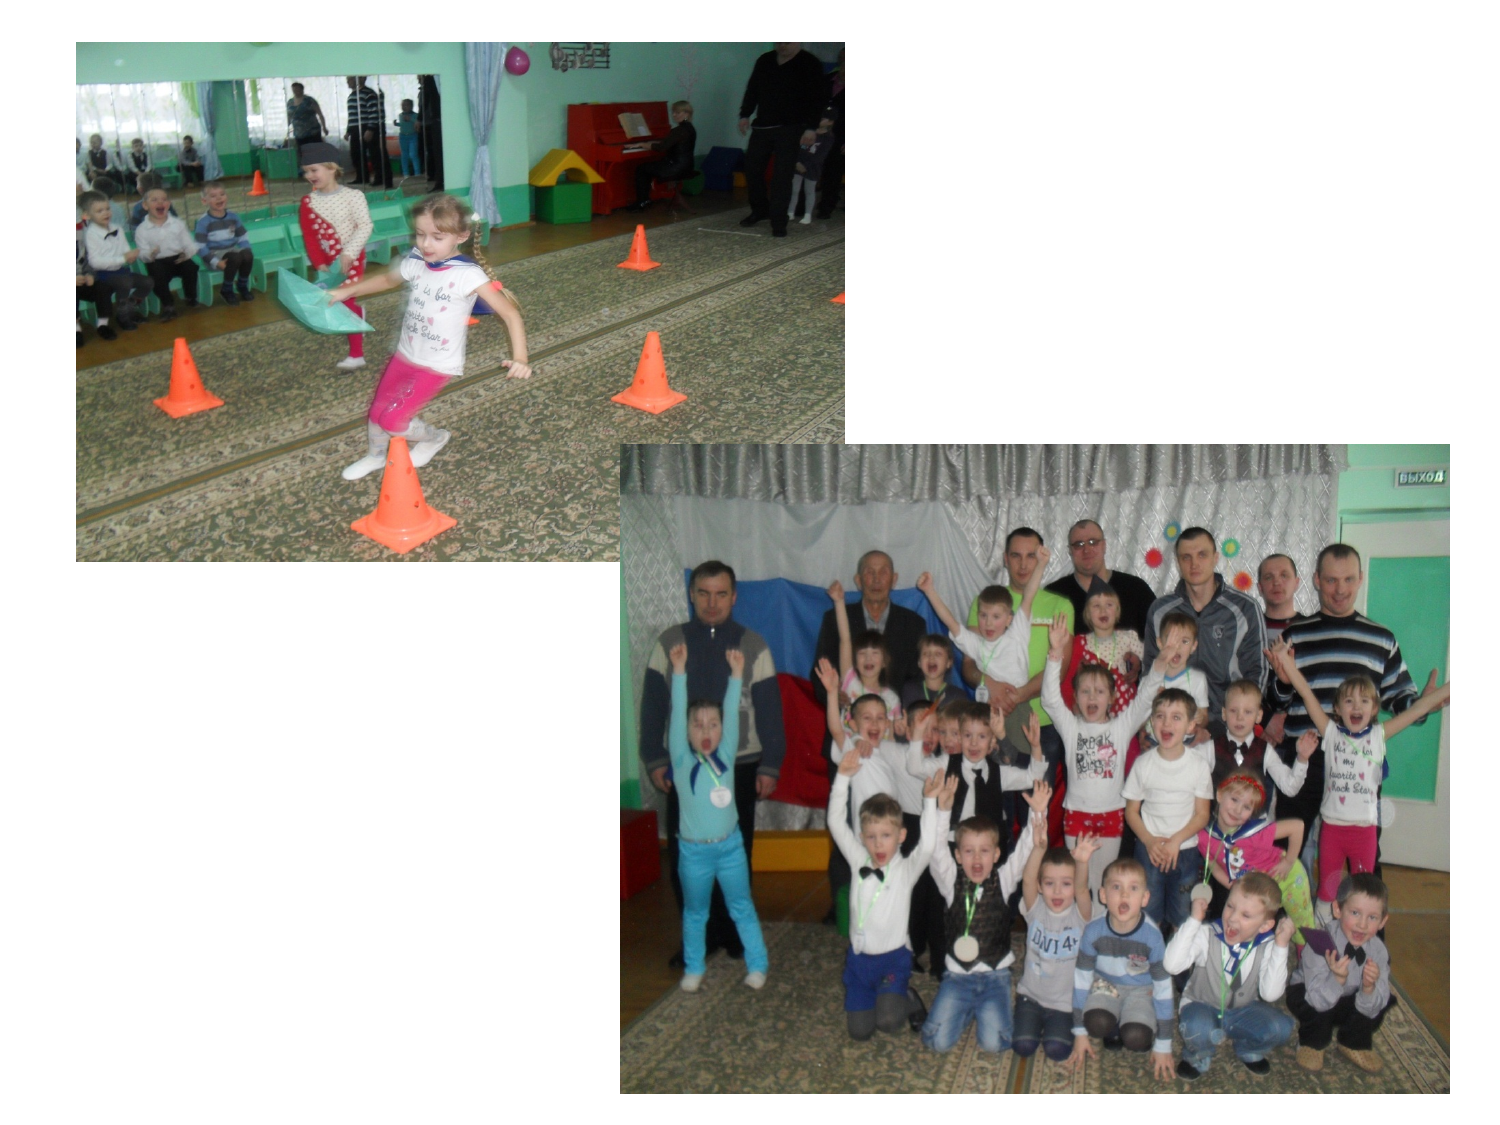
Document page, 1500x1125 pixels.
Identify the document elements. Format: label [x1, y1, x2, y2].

picture [76, 42, 1451, 1094]
